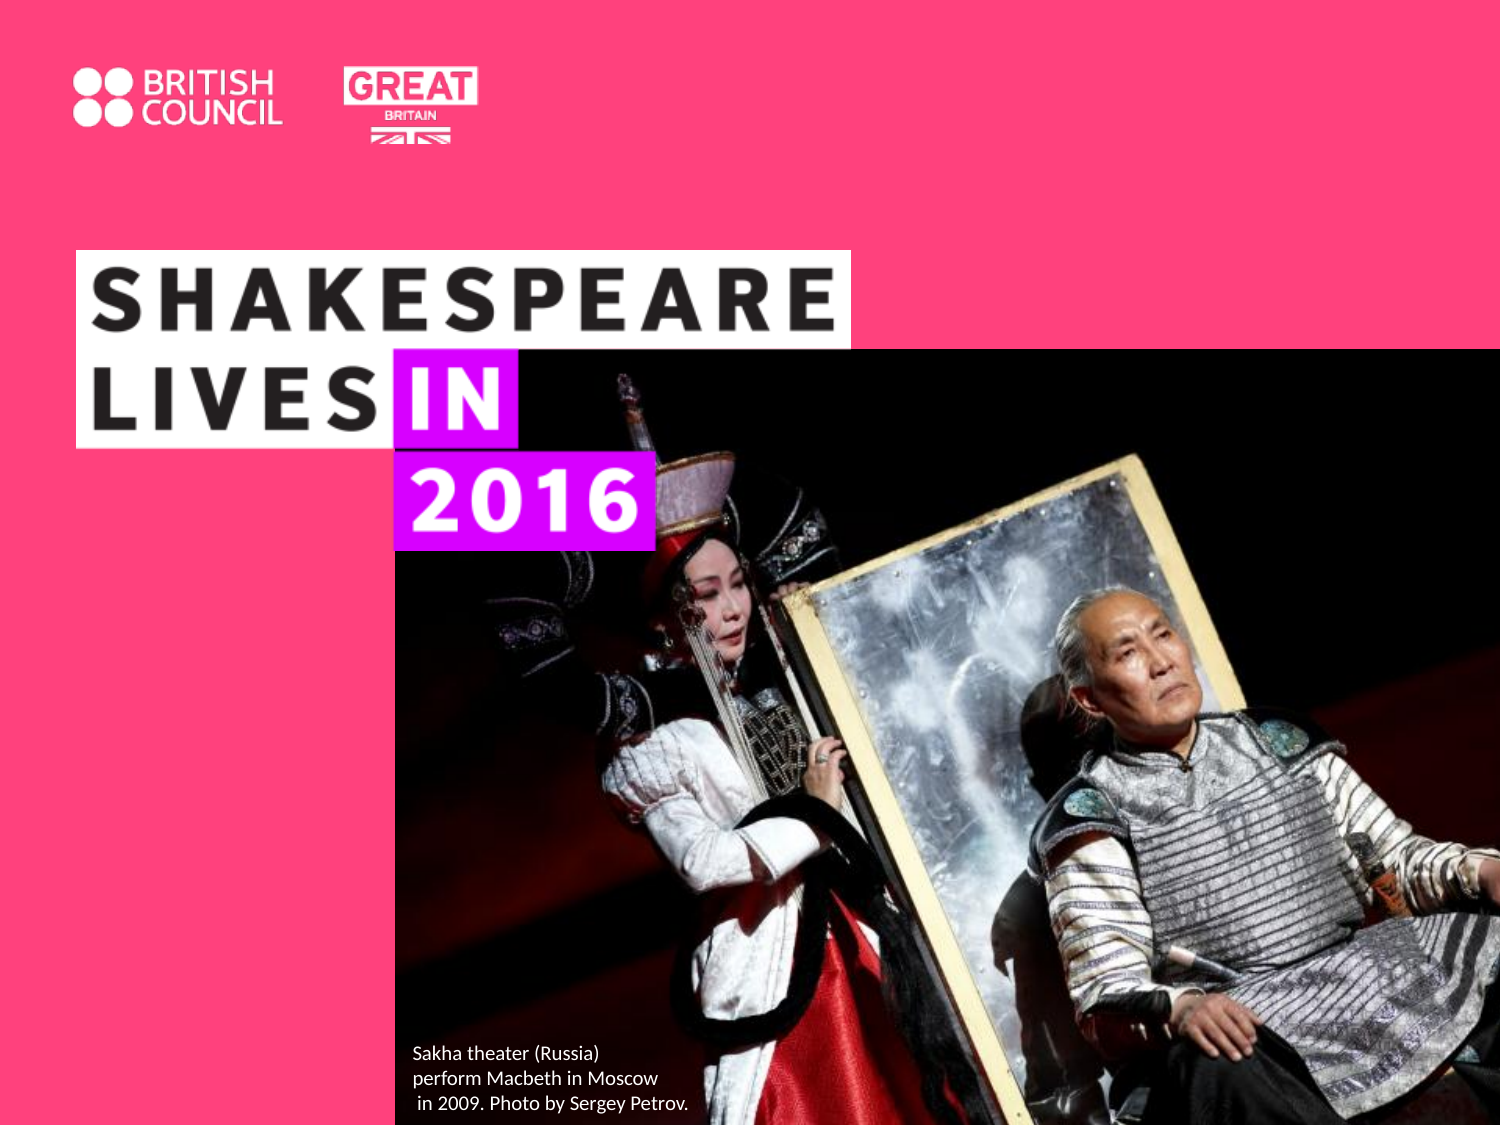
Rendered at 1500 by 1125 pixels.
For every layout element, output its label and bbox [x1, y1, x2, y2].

picture [342, 66, 479, 144]
picture [76, 250, 1500, 1125]
picture [70, 56, 285, 138]
text_box [0, 0, 1500, 1125]
